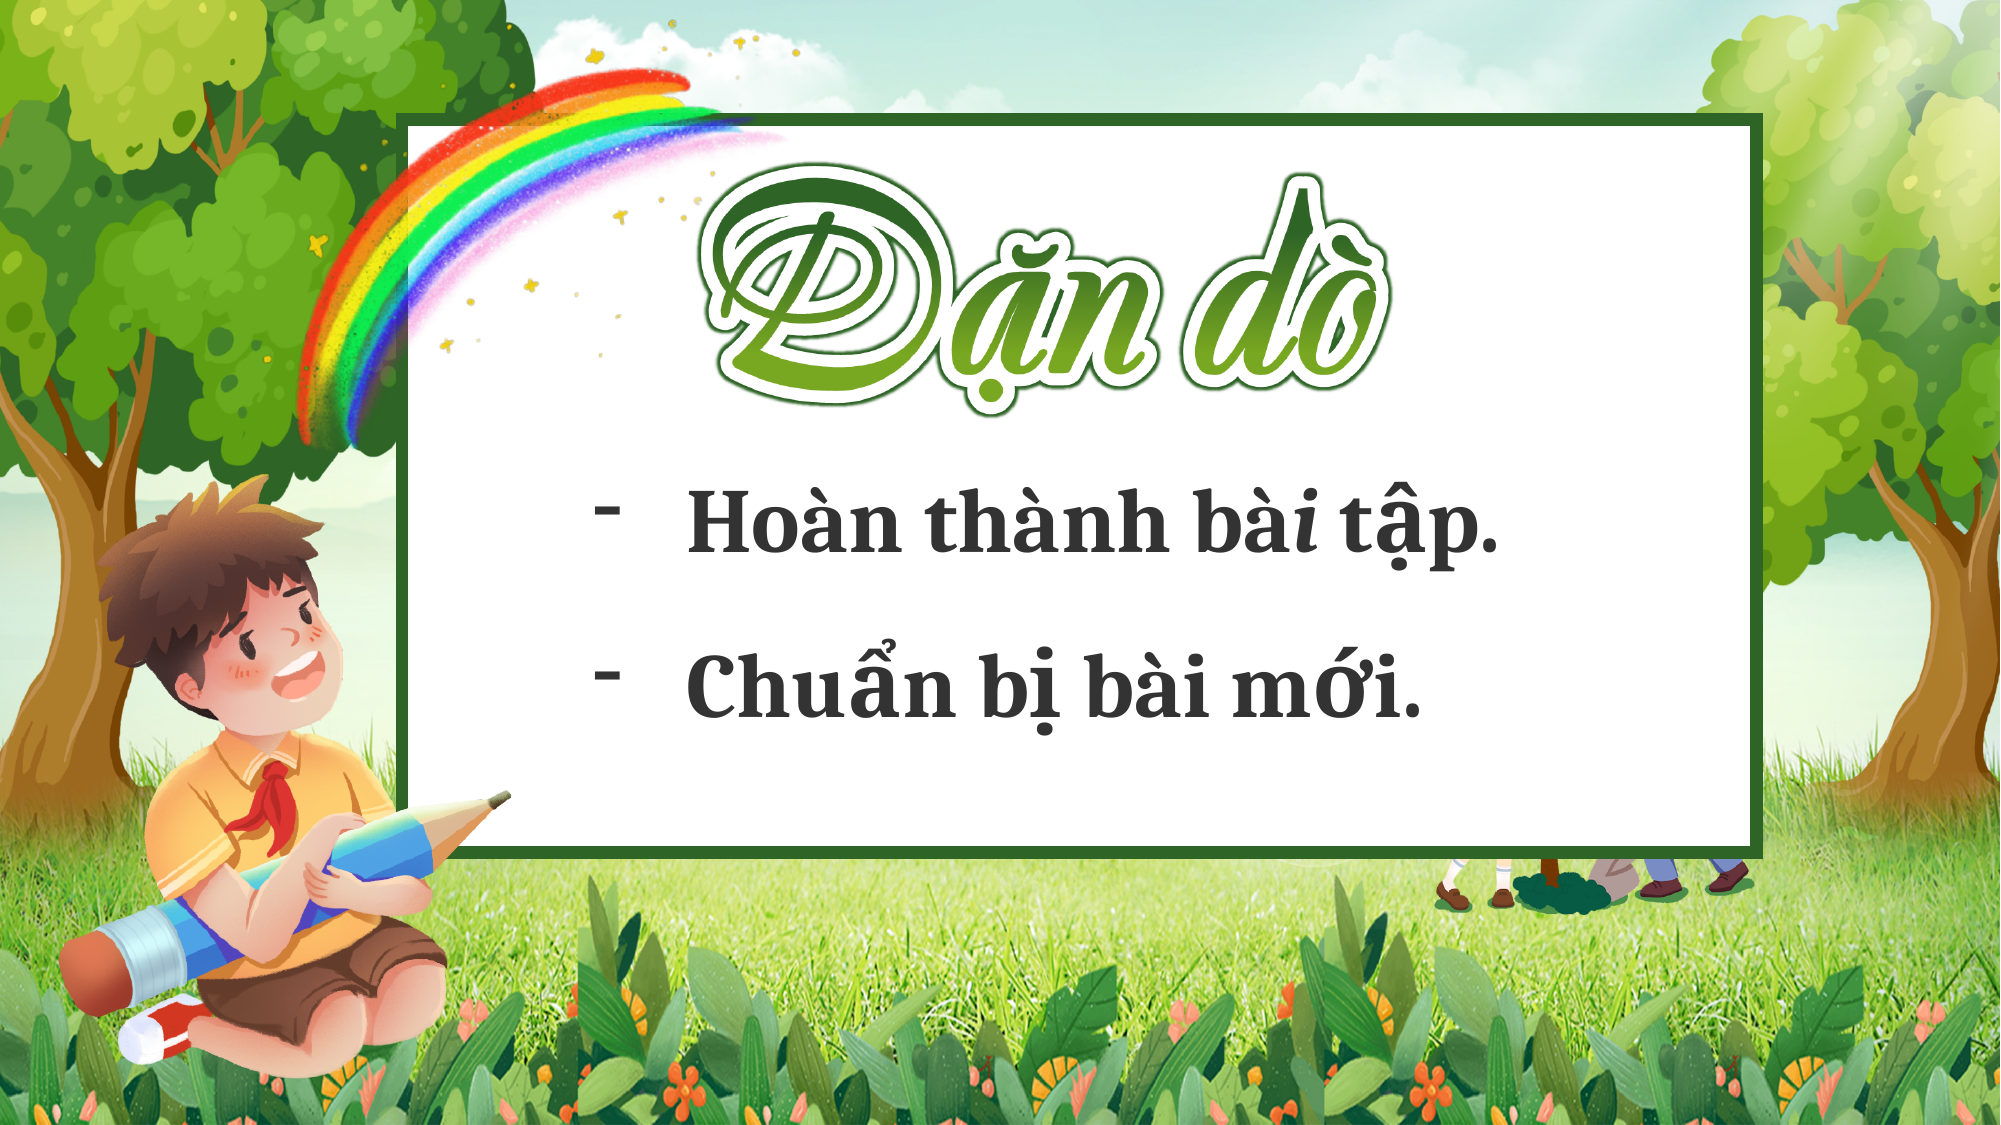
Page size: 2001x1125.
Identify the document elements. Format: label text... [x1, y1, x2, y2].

picture [0, 0, 2000, 1125]
text_box Hoàn thành bài tập. Chuẩn bị bài mới. [577, 398, 1598, 744]
text_box [548, 118, 1757, 854]
